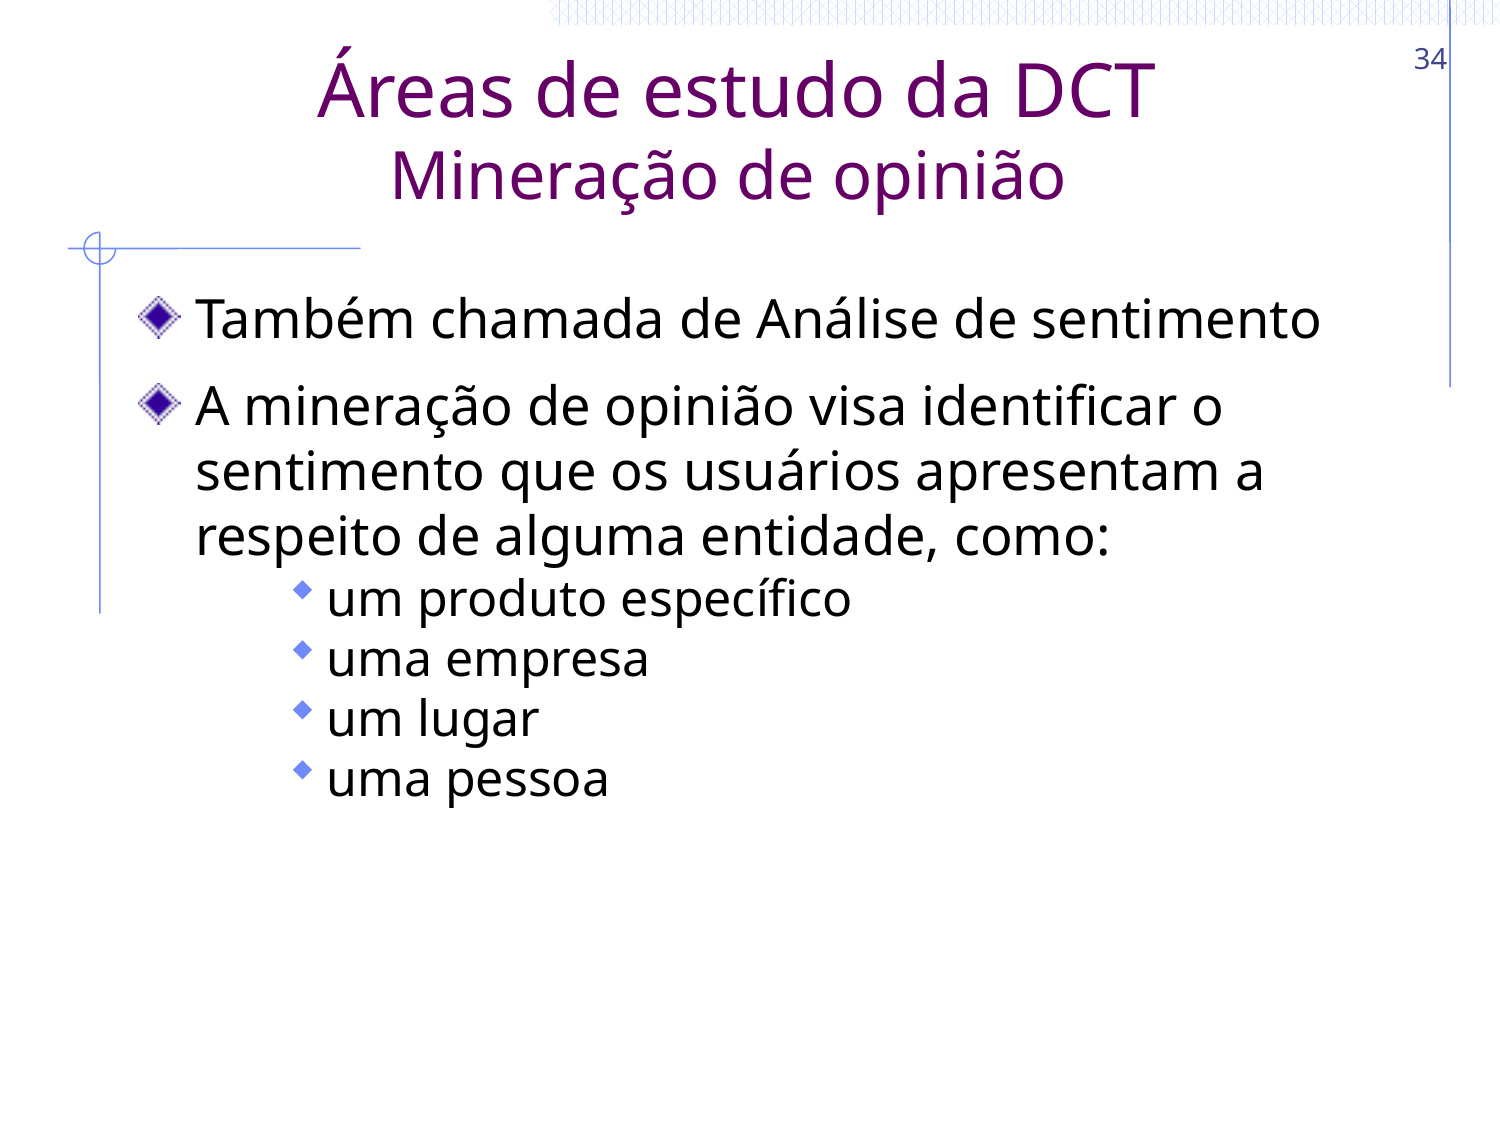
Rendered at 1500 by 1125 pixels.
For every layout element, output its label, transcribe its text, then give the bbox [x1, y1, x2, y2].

slide_number 34 [1149, 12, 1463, 88]
list Também chamada de Análise de sentimento A mineração de opinião visa identificar o sentimento que os usuários apresentam a respeito de alguma entidade, como: um produto específico uma empresa um lugar uma pessoa [123, 277, 1400, 953]
title Áreas de estudo da DCT Mineração de opinião [99, 56, 1376, 221]
picture [138, 383, 181, 425]
picture [138, 296, 181, 339]
